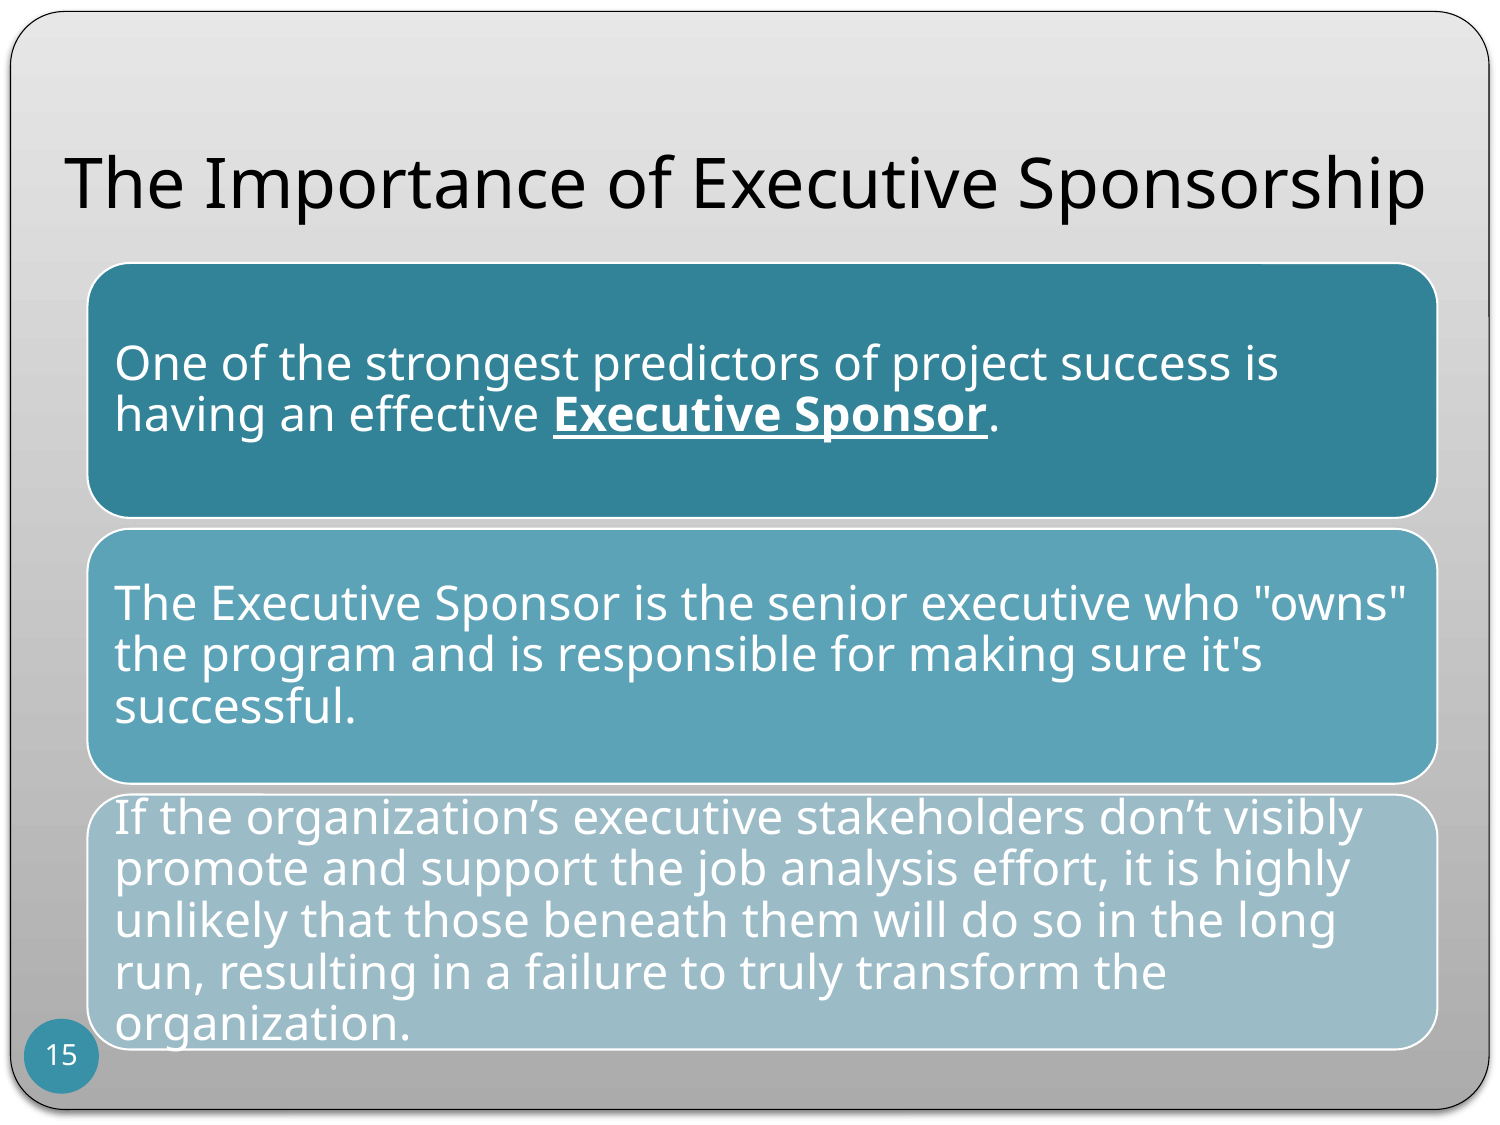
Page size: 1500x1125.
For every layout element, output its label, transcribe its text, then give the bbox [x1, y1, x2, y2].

title The Importance of Executive Sponsorship [50, 50, 1450, 238]
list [87, 262, 1438, 1051]
slide_number 15 [23, 1018, 99, 1094]
